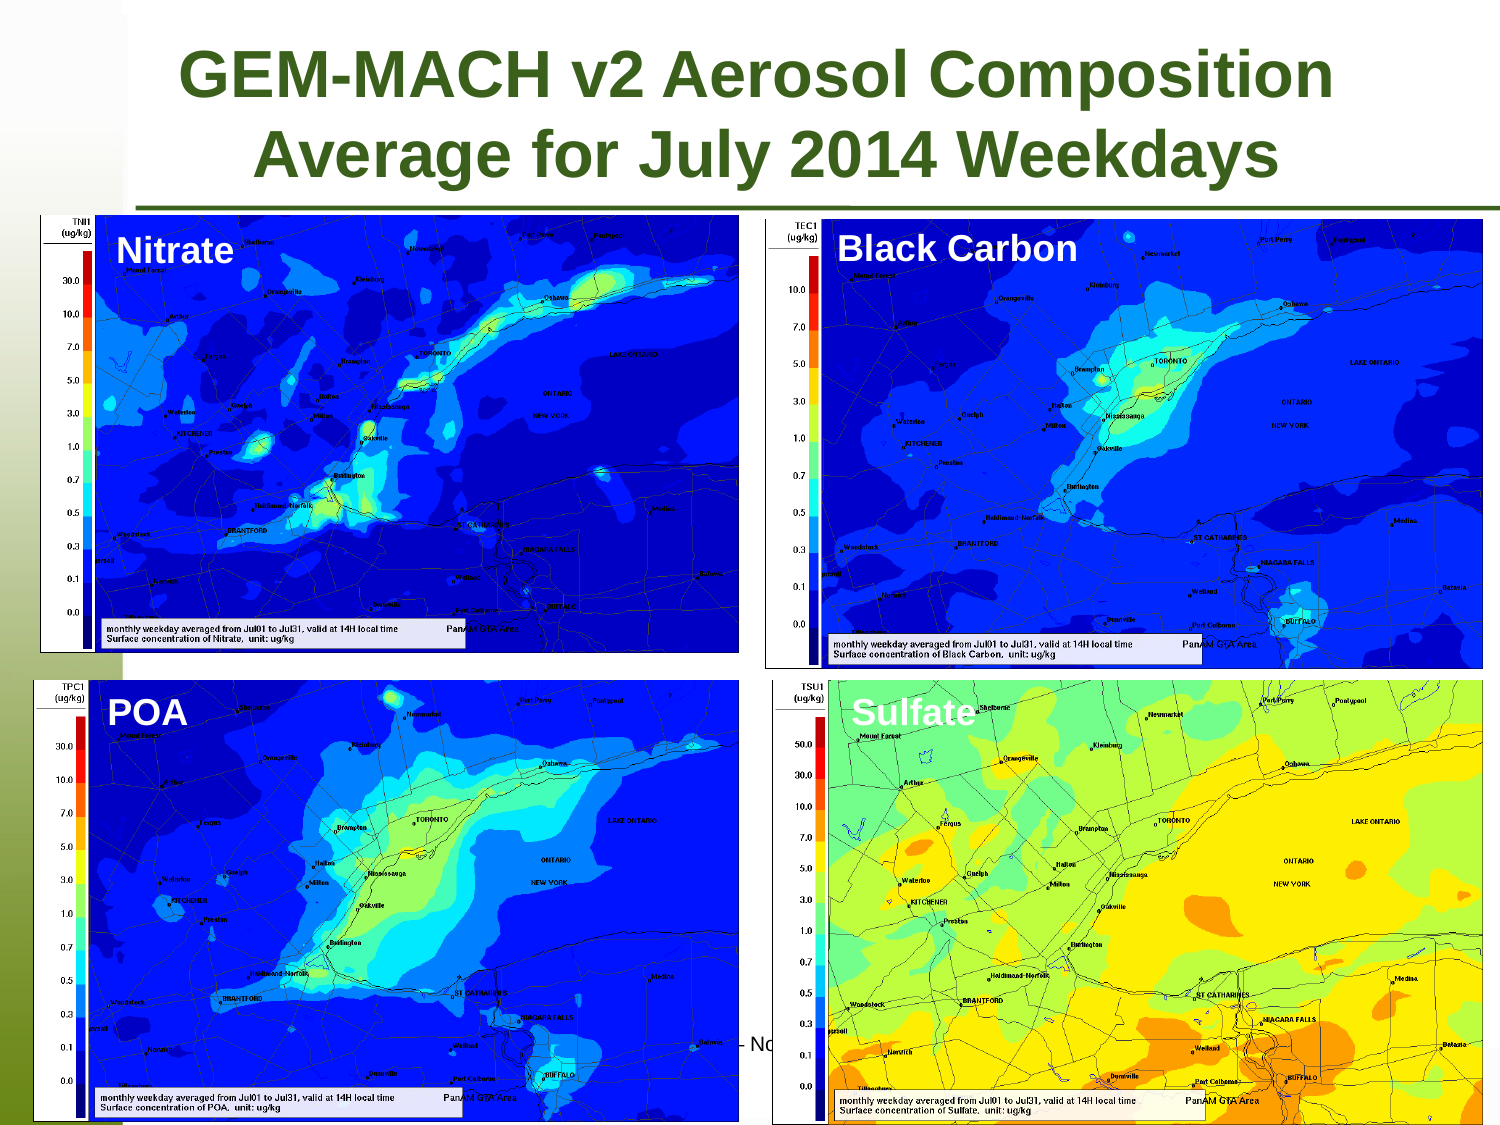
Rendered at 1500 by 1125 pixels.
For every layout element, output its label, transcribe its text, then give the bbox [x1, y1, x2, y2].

text_box GEM-MACH v2 Aerosol Composition Average for July 2014 Weekdays [164, 23, 1352, 199]
picture [0, 0, 1500, 1125]
